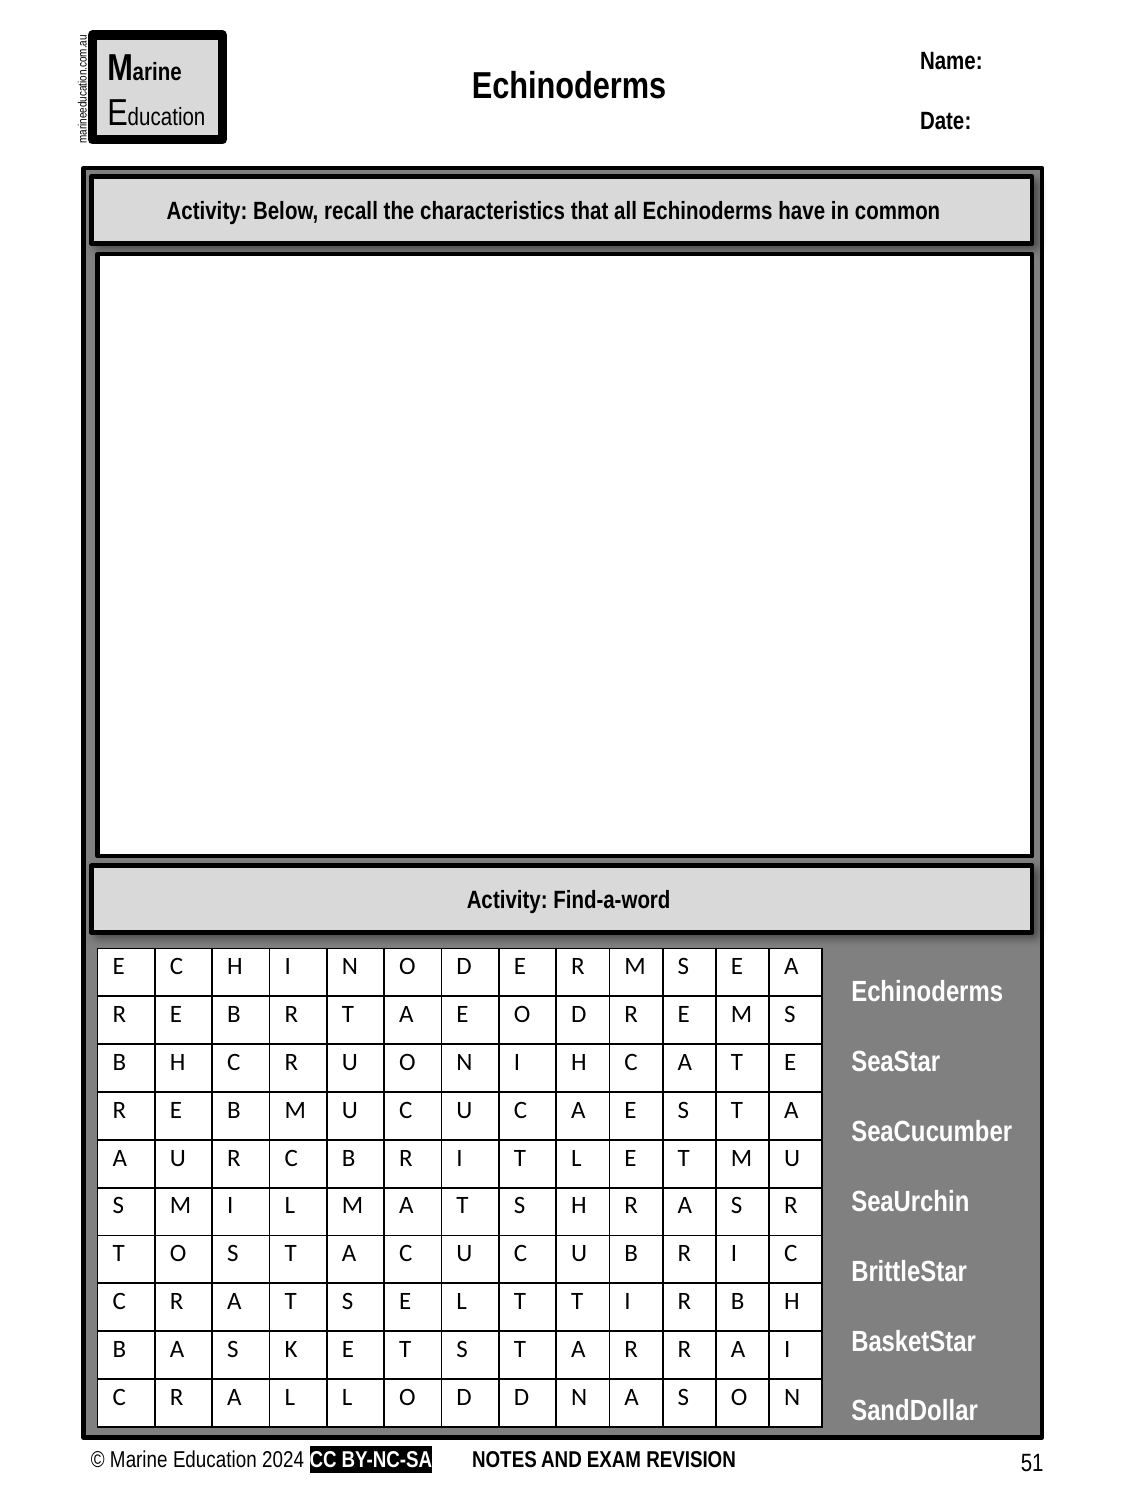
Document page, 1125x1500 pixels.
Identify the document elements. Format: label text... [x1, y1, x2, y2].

table_cell D [500, 1380, 555, 1426]
table_cell T [442, 1189, 498, 1235]
table_cell R [610, 1189, 662, 1235]
table_cell R [664, 1332, 715, 1378]
table_cell T [98, 1236, 154, 1282]
table_cell S [213, 1236, 269, 1282]
table_header D [442, 949, 498, 995]
table_cell L [557, 1141, 609, 1187]
table_cell U [557, 1236, 609, 1282]
table_cell C [385, 1236, 441, 1282]
table_cell E [385, 1284, 441, 1330]
table_cell N [557, 1380, 609, 1426]
table_header R [557, 949, 609, 995]
table_cell M [717, 997, 768, 1043]
table_cell A [610, 1380, 662, 1426]
table_cell D [442, 1380, 498, 1426]
table_cell A [98, 1141, 154, 1187]
table_cell U [442, 1093, 498, 1139]
table_cell U [328, 1093, 383, 1139]
table_cell R [98, 1093, 154, 1139]
table_header E [98, 949, 154, 995]
table_cell A [213, 1284, 269, 1330]
table_cell A [557, 1332, 609, 1378]
table_cell S [442, 1332, 498, 1378]
table_cell C [500, 1093, 555, 1139]
table_cell T [270, 1236, 326, 1282]
table_cell T [557, 1284, 609, 1330]
table_cell C [500, 1236, 555, 1282]
table_cell B [98, 1045, 154, 1091]
table_cell A [213, 1380, 269, 1426]
table_cell B [717, 1284, 768, 1330]
table_cell M [156, 1189, 211, 1235]
table_cell S [500, 1189, 555, 1235]
text_box [81, 166, 1044, 1440]
table_cell A [664, 1045, 715, 1091]
table_cell C [385, 1093, 441, 1139]
text_box [89, 174, 1034, 246]
table_cell E [328, 1332, 383, 1378]
table_cell H [557, 1189, 609, 1235]
table_cell U [328, 1045, 383, 1091]
text_box Marine Education [97, 35, 223, 140]
table_cell R [664, 1284, 715, 1330]
table_cell R [156, 1380, 211, 1426]
table_cell N [442, 1045, 498, 1091]
table_cell T [328, 997, 383, 1043]
table_cell I [610, 1284, 662, 1330]
table_header H [213, 949, 269, 995]
table_header M [610, 949, 662, 995]
table_cell H [156, 1045, 211, 1091]
table_cell A [770, 1093, 821, 1139]
table_cell R [98, 997, 154, 1043]
table_cell S [328, 1284, 383, 1330]
table_cell E [770, 1045, 821, 1091]
table_cell A [328, 1236, 383, 1282]
table_header I [270, 949, 326, 995]
table_cell C [270, 1141, 326, 1187]
table_cell L [270, 1380, 326, 1426]
table_cell T [500, 1332, 555, 1378]
table_cell E [610, 1093, 662, 1139]
table_cell B [98, 1332, 154, 1378]
table_cell B [213, 997, 269, 1043]
table_cell C [98, 1284, 154, 1330]
table_cell I [500, 1045, 555, 1091]
table_cell R [270, 1045, 326, 1091]
table_cell C [213, 1045, 269, 1091]
table_cell O [500, 997, 555, 1043]
table_cell R [156, 1284, 211, 1330]
table_cell S [98, 1189, 154, 1235]
table_cell L [328, 1380, 383, 1426]
table_header O [385, 949, 441, 995]
table_cell T [270, 1284, 326, 1330]
table_cell R [770, 1189, 821, 1235]
table_cell A [156, 1332, 211, 1378]
table_cell A [717, 1332, 768, 1378]
table_cell O [385, 1380, 441, 1426]
text_box Echinoderms [229, 53, 909, 114]
table_cell T [500, 1141, 555, 1187]
table_cell S [770, 997, 821, 1043]
table_cell D [557, 997, 609, 1043]
table_cell C [610, 1045, 662, 1091]
table_cell C [98, 1380, 154, 1426]
table_cell S [717, 1189, 768, 1235]
text_box Activity: Find-a-word [111, 876, 1026, 922]
table_cell R [270, 997, 326, 1043]
table_cell M [717, 1141, 768, 1187]
text_box NOTES AND EXAM REVISION [457, 1440, 974, 1480]
table_header E [717, 949, 768, 995]
text_box marineeducation.com.au [67, 0, 97, 159]
table_cell N [770, 1380, 821, 1426]
table_cell A [557, 1093, 609, 1139]
table_cell S [664, 1093, 715, 1139]
table_cell R [664, 1236, 715, 1282]
table_cell T [717, 1045, 768, 1091]
table_cell L [270, 1189, 326, 1235]
table_cell H [770, 1284, 821, 1330]
table_header N [328, 949, 383, 995]
table_header A [770, 949, 821, 995]
table_cell R [610, 997, 662, 1043]
table_cell E [442, 997, 498, 1043]
table_cell I [770, 1332, 821, 1378]
table_cell T [385, 1332, 441, 1378]
table_cell I [717, 1236, 768, 1282]
table_cell B [328, 1141, 383, 1187]
table_cell C [770, 1236, 821, 1282]
table_cell A [385, 997, 441, 1043]
table_cell O [385, 1045, 441, 1091]
table_cell M [328, 1189, 383, 1235]
table_cell A [664, 1189, 715, 1235]
table_header C [156, 949, 211, 995]
table_cell U [770, 1141, 821, 1187]
table_cell L [442, 1284, 498, 1330]
table_cell U [442, 1236, 498, 1282]
table_header S [664, 949, 715, 995]
table_cell I [442, 1141, 498, 1187]
table_cell I [213, 1189, 269, 1235]
table_cell B [213, 1093, 269, 1139]
text_box [95, 252, 1034, 858]
text_box Echinoderms SeaStar SeaCucumber SeaUrchin BrittleStar BasketStar SandDollar [836, 929, 1070, 1435]
table_cell E [156, 997, 211, 1043]
table_cell T [717, 1093, 768, 1139]
table_cell M [270, 1093, 326, 1139]
table_cell T [664, 1141, 715, 1187]
text_box [89, 863, 1034, 935]
table_cell E [156, 1093, 211, 1139]
table_cell R [213, 1141, 269, 1187]
text_box Activity: Below, recall the characteristics that all Echinoderms have in common [97, 187, 1012, 232]
table_cell B [610, 1236, 662, 1282]
table_cell H [557, 1045, 609, 1091]
text_box © Marine Education 2024 CC BY-NC-SA [76, 1437, 449, 1500]
table_cell A [385, 1189, 441, 1235]
table_cell R [610, 1332, 662, 1378]
text_box Name: Date: [905, 37, 1098, 143]
table_cell E [664, 997, 715, 1043]
table_cell T [500, 1284, 555, 1330]
table_cell O [717, 1380, 768, 1426]
table_cell U [156, 1141, 211, 1187]
table_cell K [270, 1332, 326, 1378]
table_cell E [610, 1141, 662, 1187]
table_header E [500, 949, 555, 995]
text_box 51 [1006, 1439, 1092, 1485]
table_cell R [385, 1141, 441, 1187]
table_cell S [664, 1380, 715, 1426]
table_cell S [213, 1332, 269, 1378]
table_cell O [156, 1236, 211, 1282]
